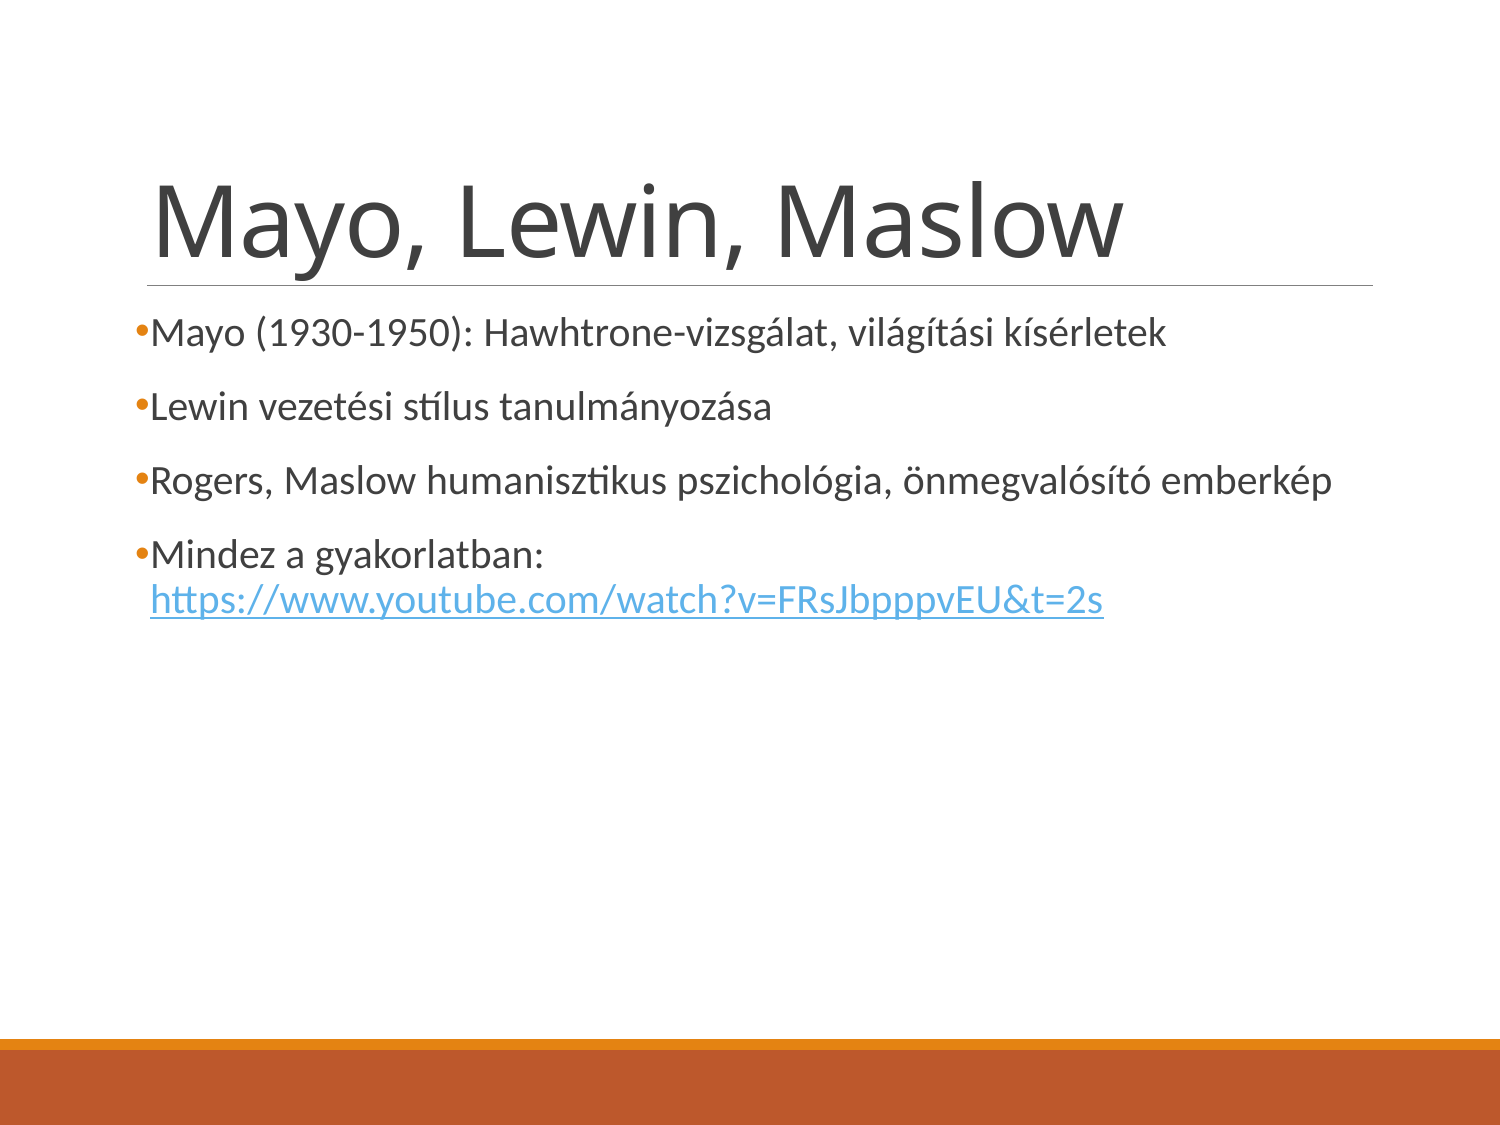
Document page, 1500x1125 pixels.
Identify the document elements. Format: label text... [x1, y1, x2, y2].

list Mayo (1930-1950): Hawhtrone-vizsgálat, világítási kísérletek Lewin vezetési stílus tanulmányozása Rogers, Maslow humanisztikus pszichológia, önmegvalósító emberkép Mindez a gyakorlatban: https://www.youtube.com/watch?v=FRsJbpppvEU&t=2s [135, 302, 1373, 963]
title Mayo, Lewin, Maslow [135, 47, 1373, 285]
